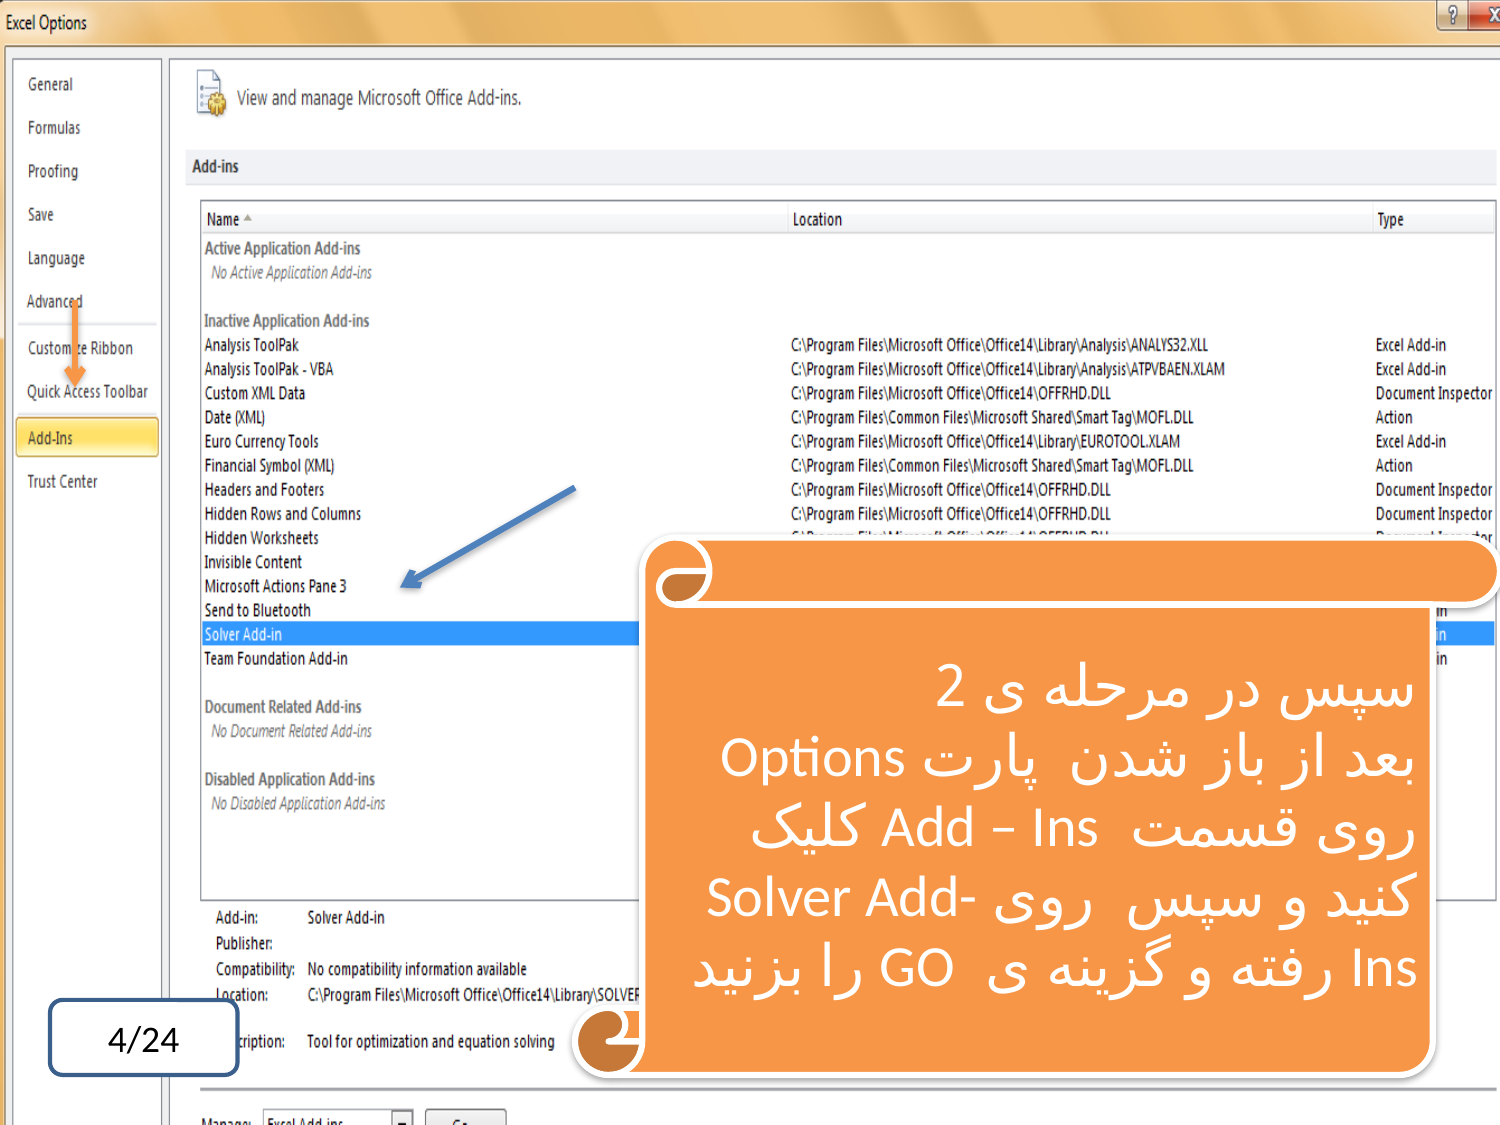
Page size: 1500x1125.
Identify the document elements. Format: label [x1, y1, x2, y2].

text_box [399, 487, 576, 588]
picture [0, 0, 1500, 1125]
